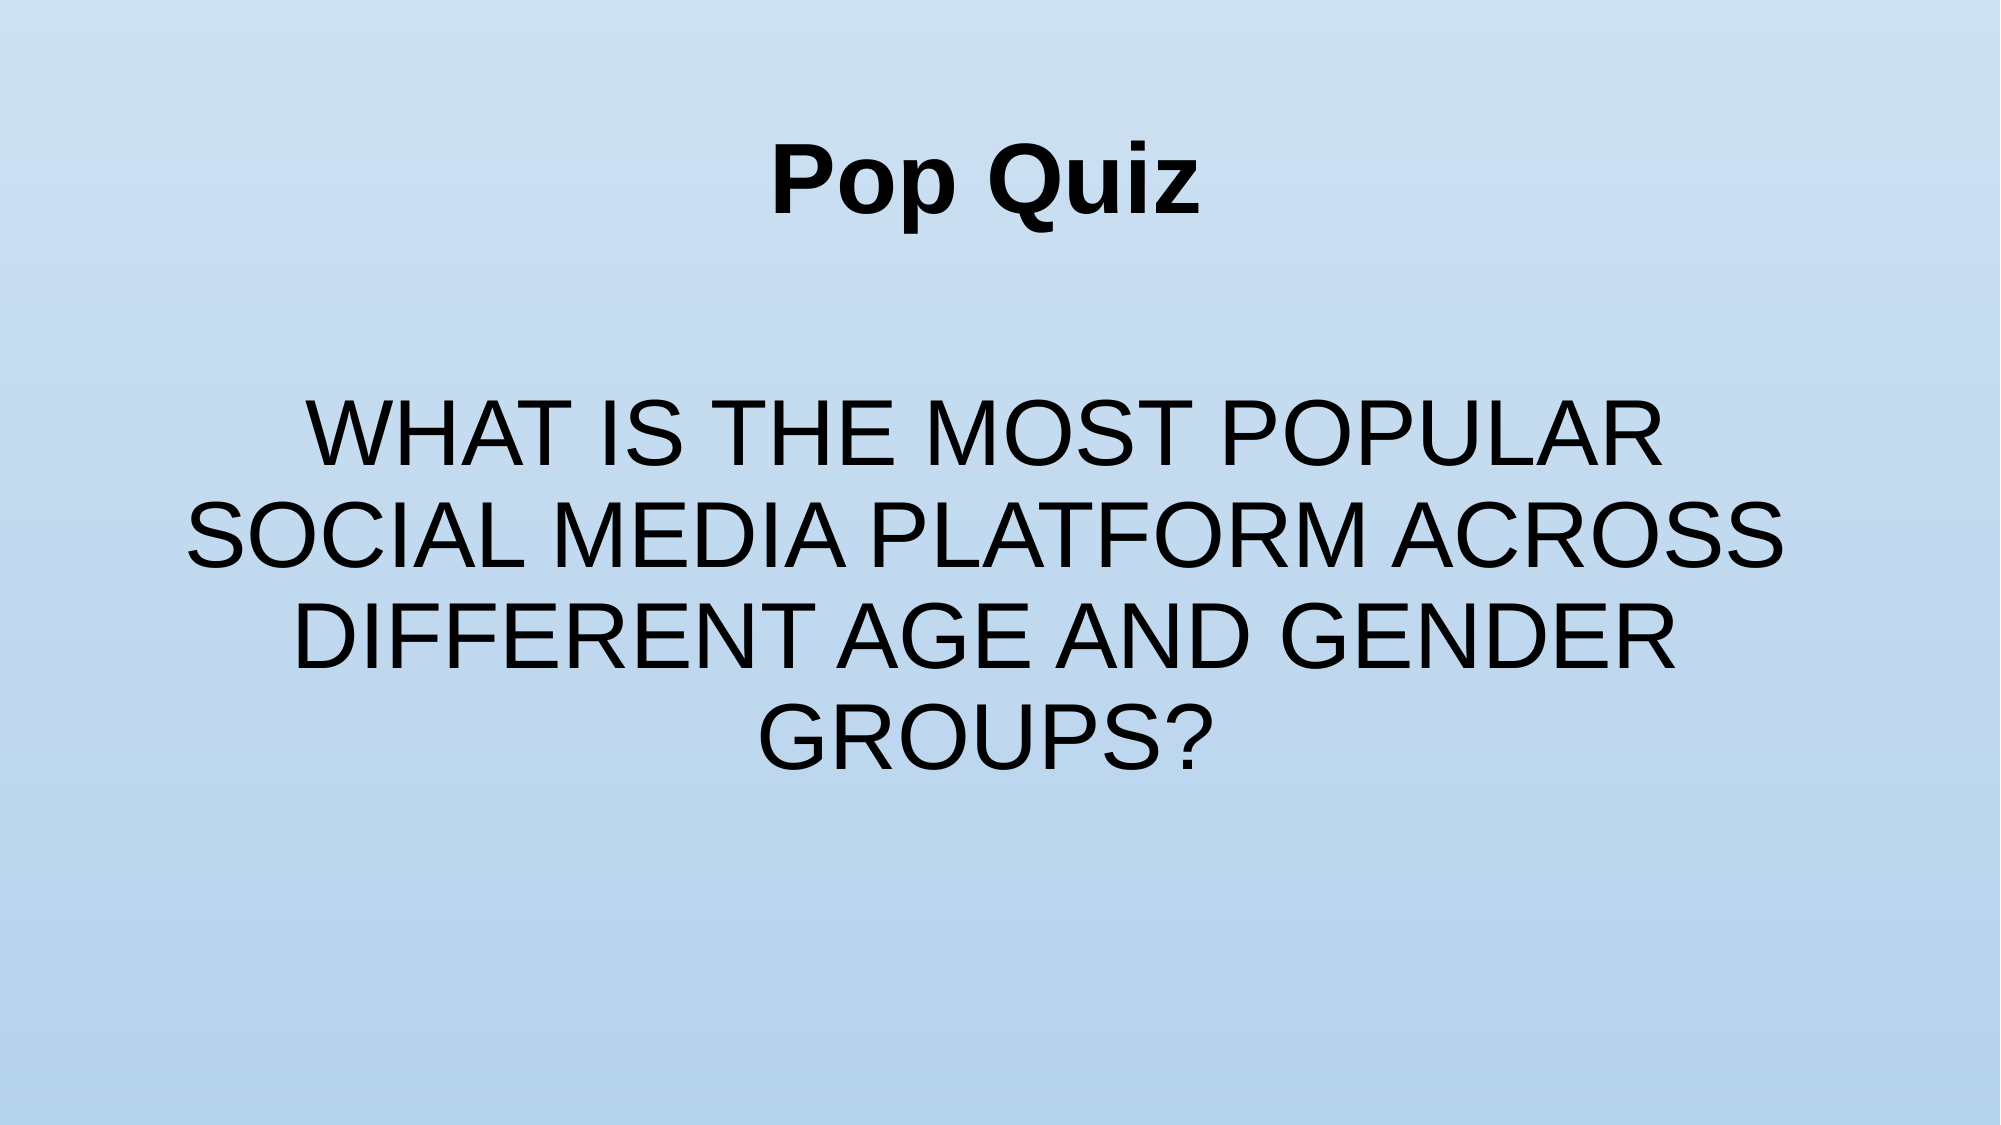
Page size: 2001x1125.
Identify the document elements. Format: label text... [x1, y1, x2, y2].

list Pop Quiz WHAT IS THE MOST POPULAR SOCIAL MEDIA PLATFORM ACROSS DIFFERENT AGE AND GENDER GROUPS? [123, 119, 1849, 834]
